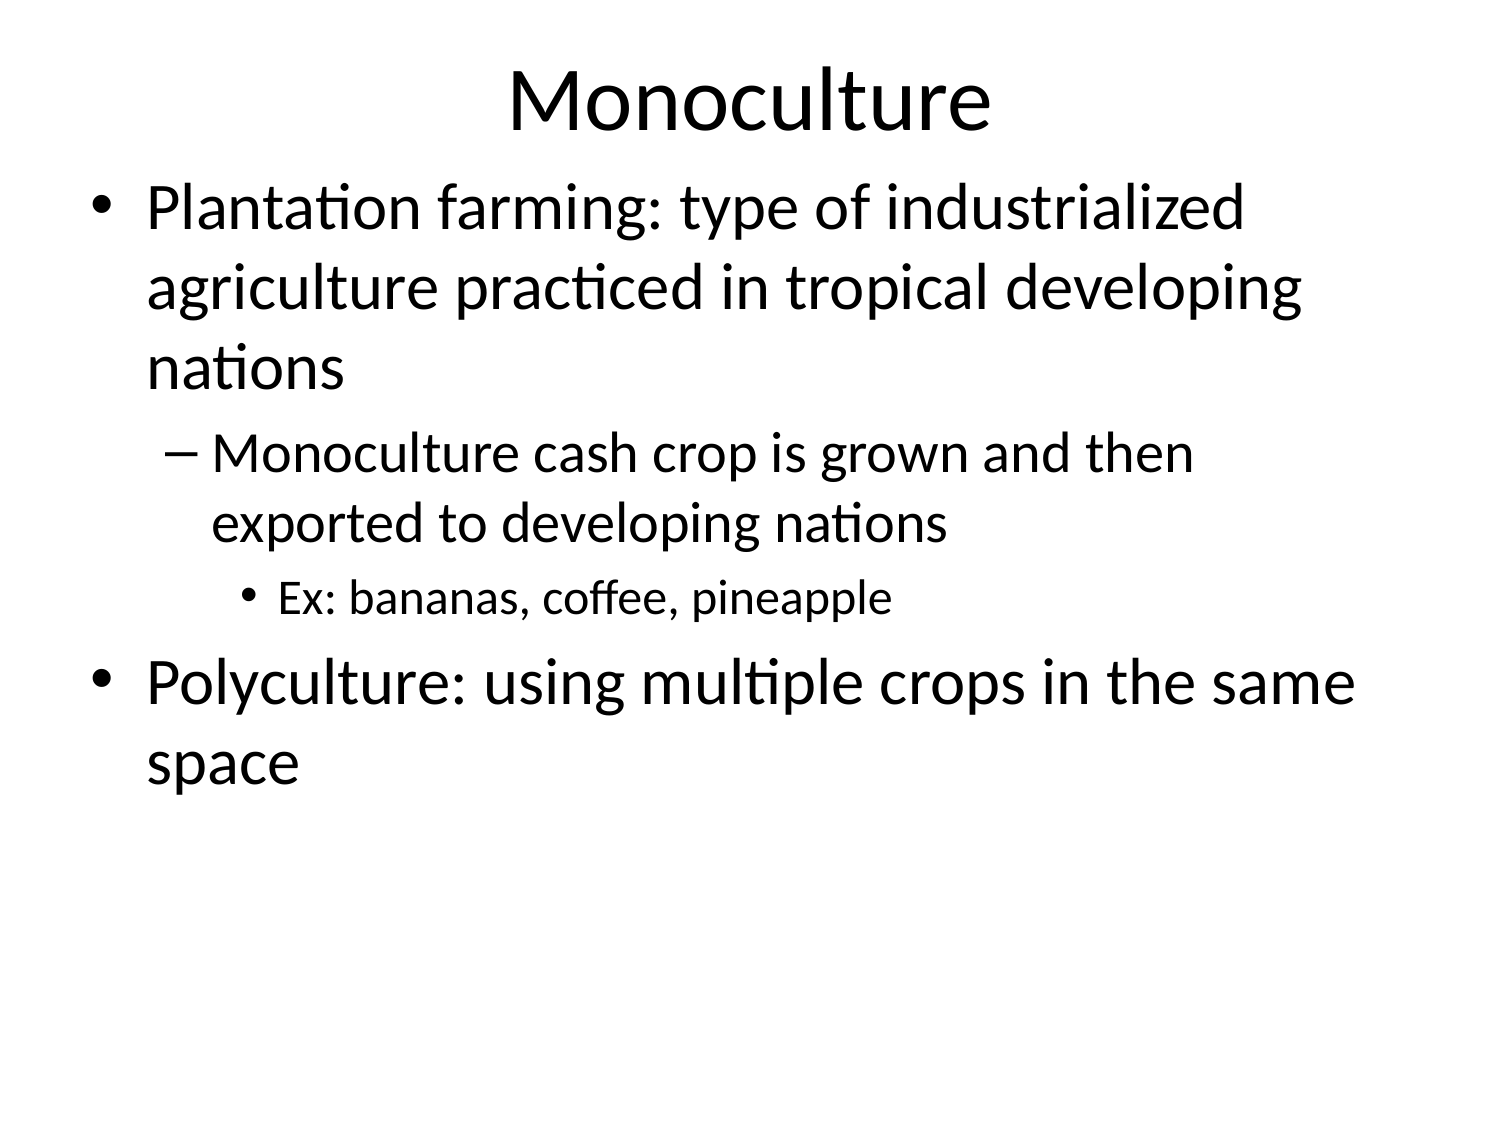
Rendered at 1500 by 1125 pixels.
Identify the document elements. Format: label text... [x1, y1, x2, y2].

list Plantation farming: type of industrialized agriculture practiced in tropical developing nations Monoculture cash crop is grown and then exported to developing nations Ex: bananas, coffee, pineapple Polyculture: using multiple crops in the same space [75, 155, 1425, 898]
title Monoculture [75, 0, 1425, 155]
